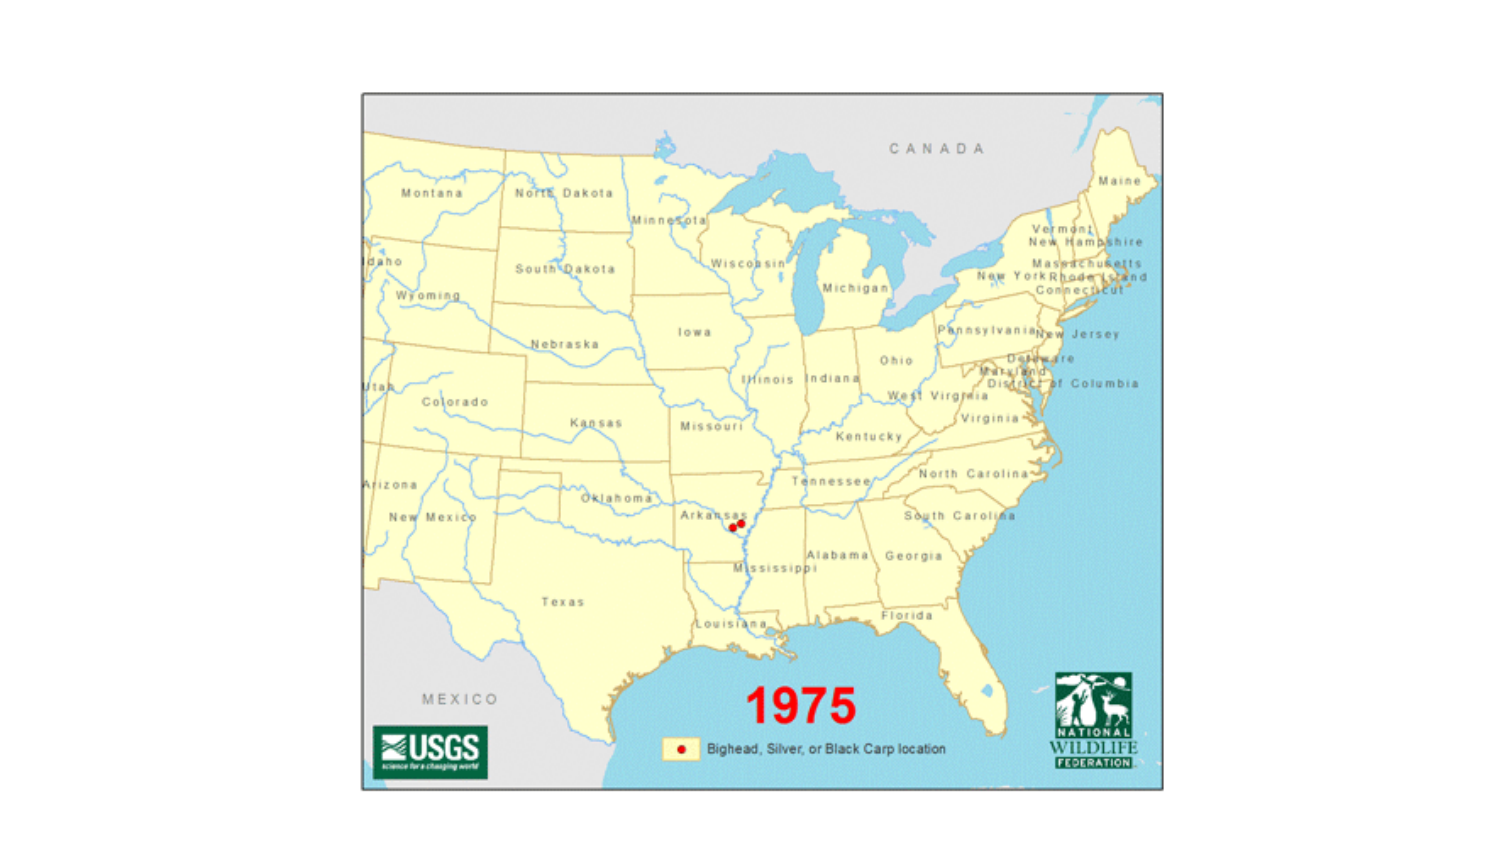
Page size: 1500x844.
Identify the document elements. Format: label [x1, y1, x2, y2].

picture [356, 86, 1169, 798]
